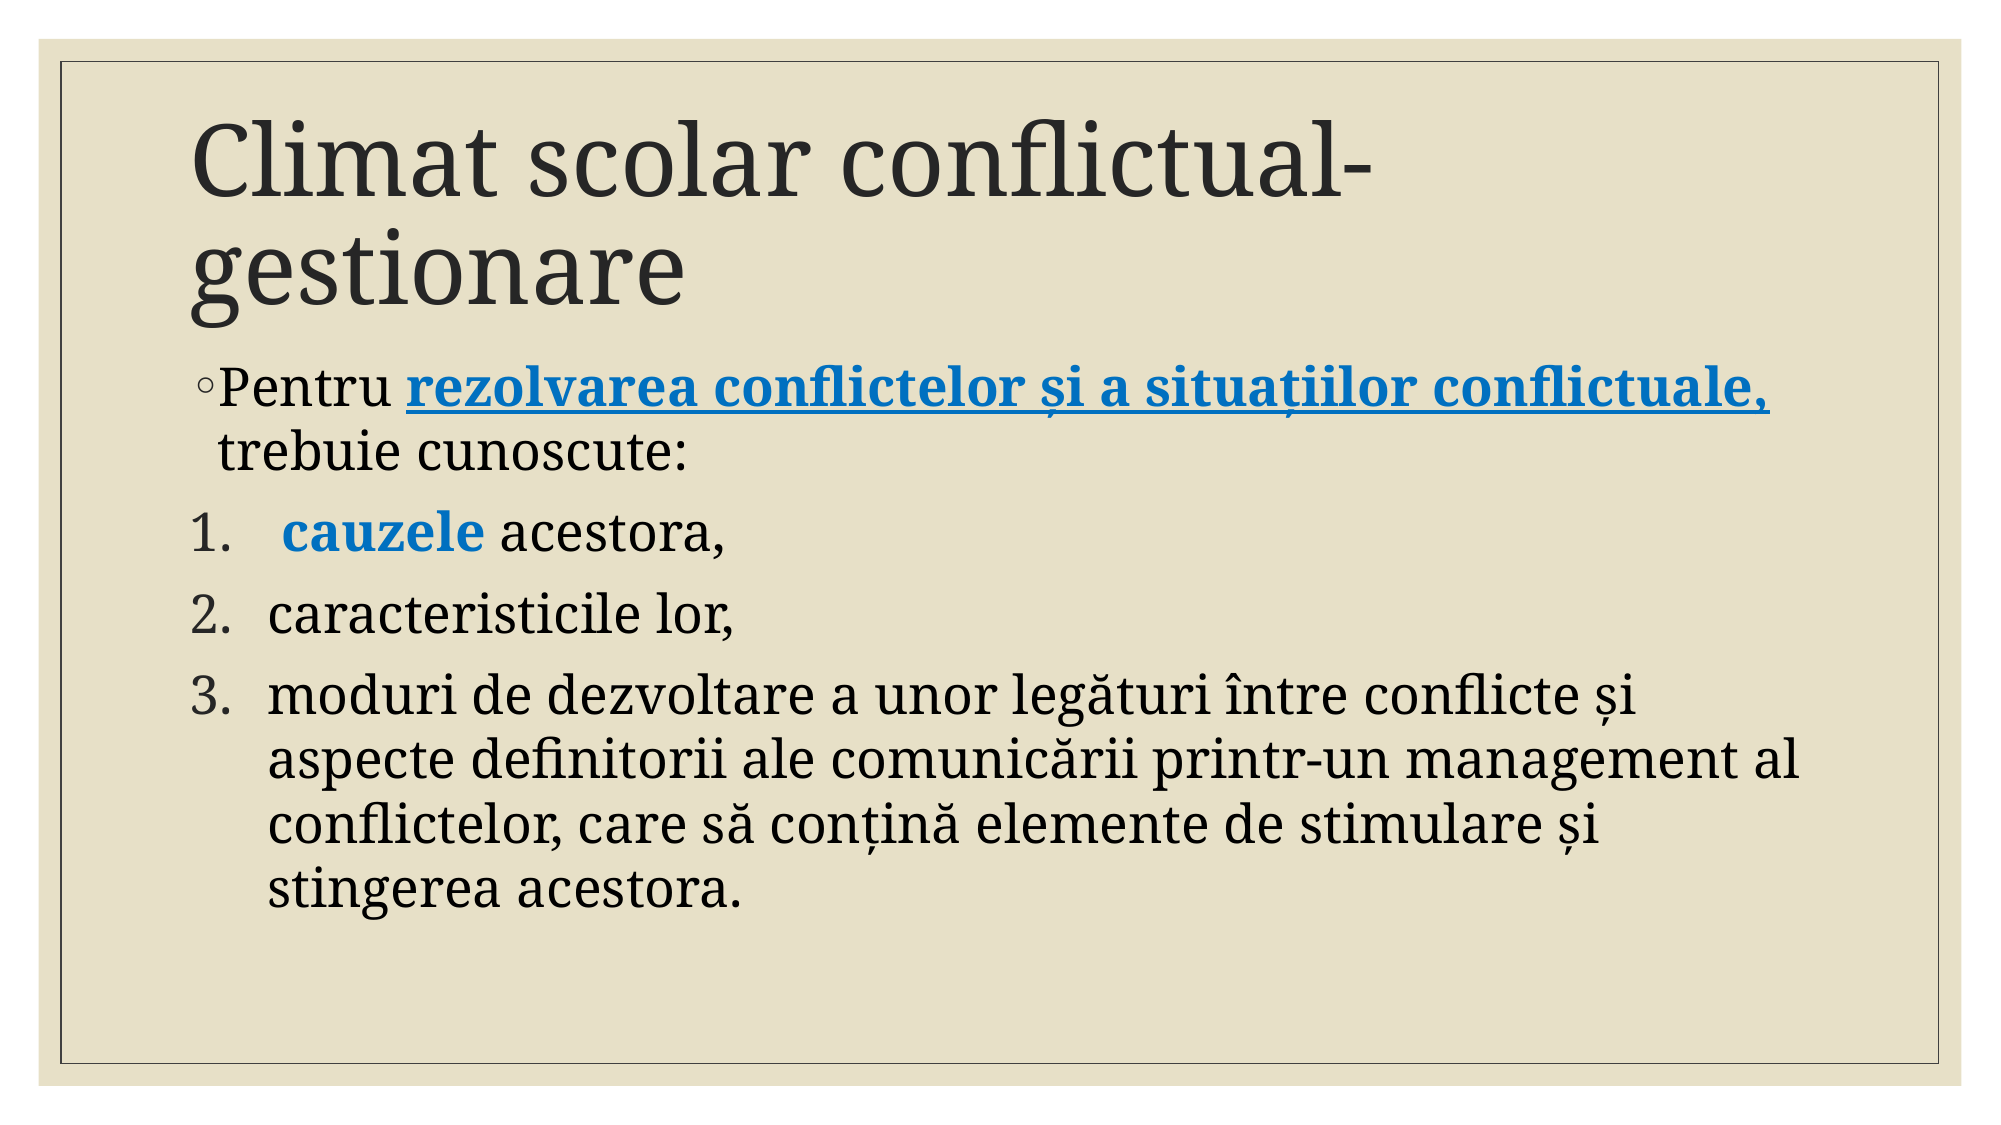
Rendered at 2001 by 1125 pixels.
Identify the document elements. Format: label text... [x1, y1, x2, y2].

list Pentru rezolvarea conflictelor și a situațiilor conflictuale, trebuie cunoscute: cauzele acestora, caracteristicile lor, moduri de dezvoltare a unor legături între conflicte și aspecte definitorii ale comunicării printr-un management al conflictelor, care să conțină elemente de stimulare și stingerea acestora. [174, 345, 1825, 990]
title Climat scolar conflictual-gestionare [174, 105, 1825, 331]
